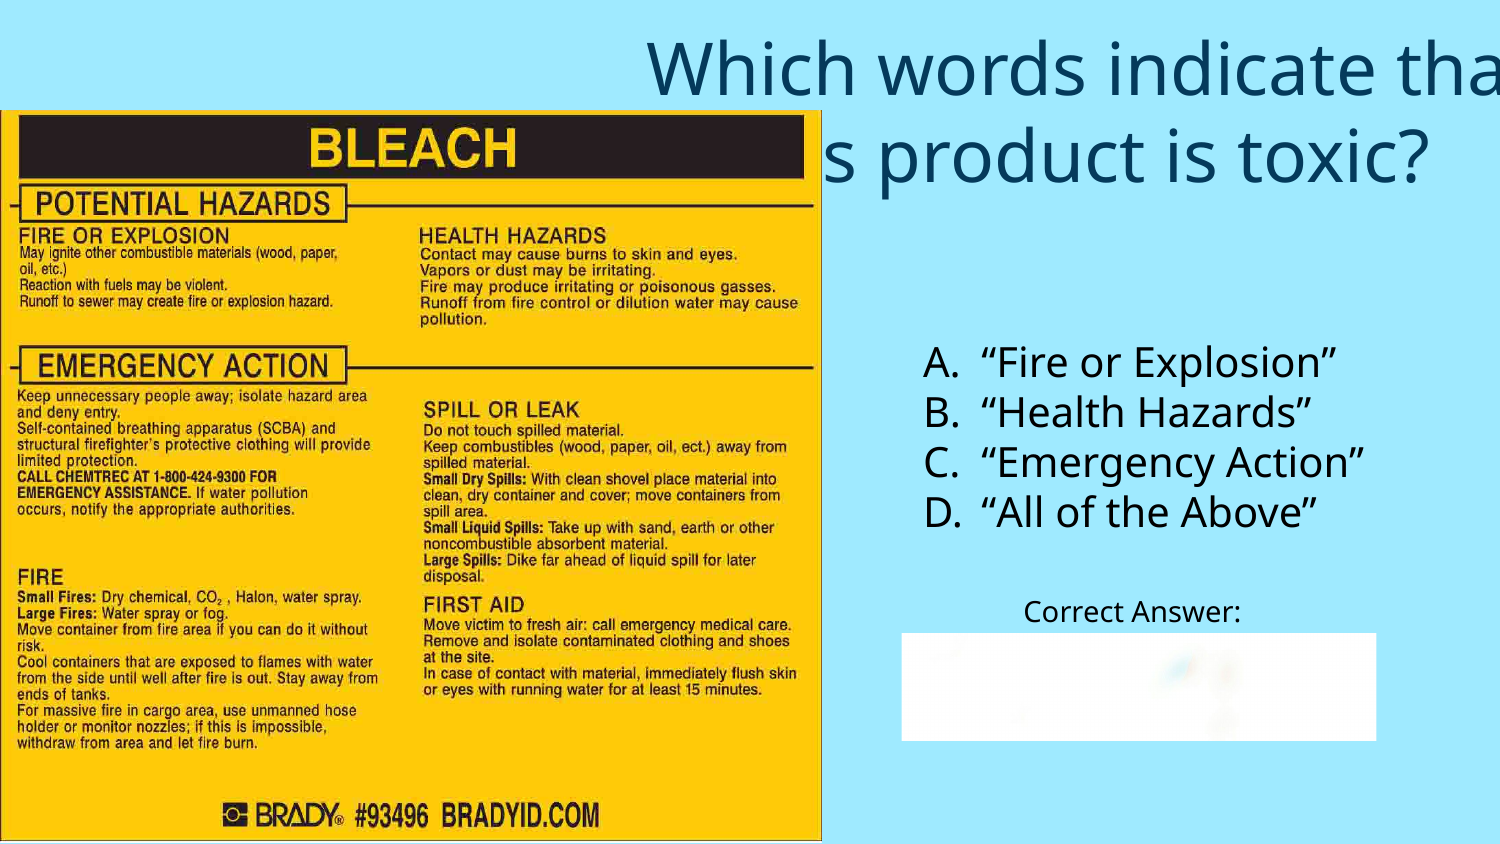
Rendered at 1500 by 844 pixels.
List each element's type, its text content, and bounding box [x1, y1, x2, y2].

picture [901, 632, 1377, 741]
title Which words indicate that this product is toxic? [581, 84, 1500, 213]
text_box “Fire or Explosion” “Health Hazards” “Emergency Action” “All of the Above” [891, 270, 1411, 551]
picture [0, 109, 822, 843]
text_box Correct Answer: [1008, 578, 1452, 644]
